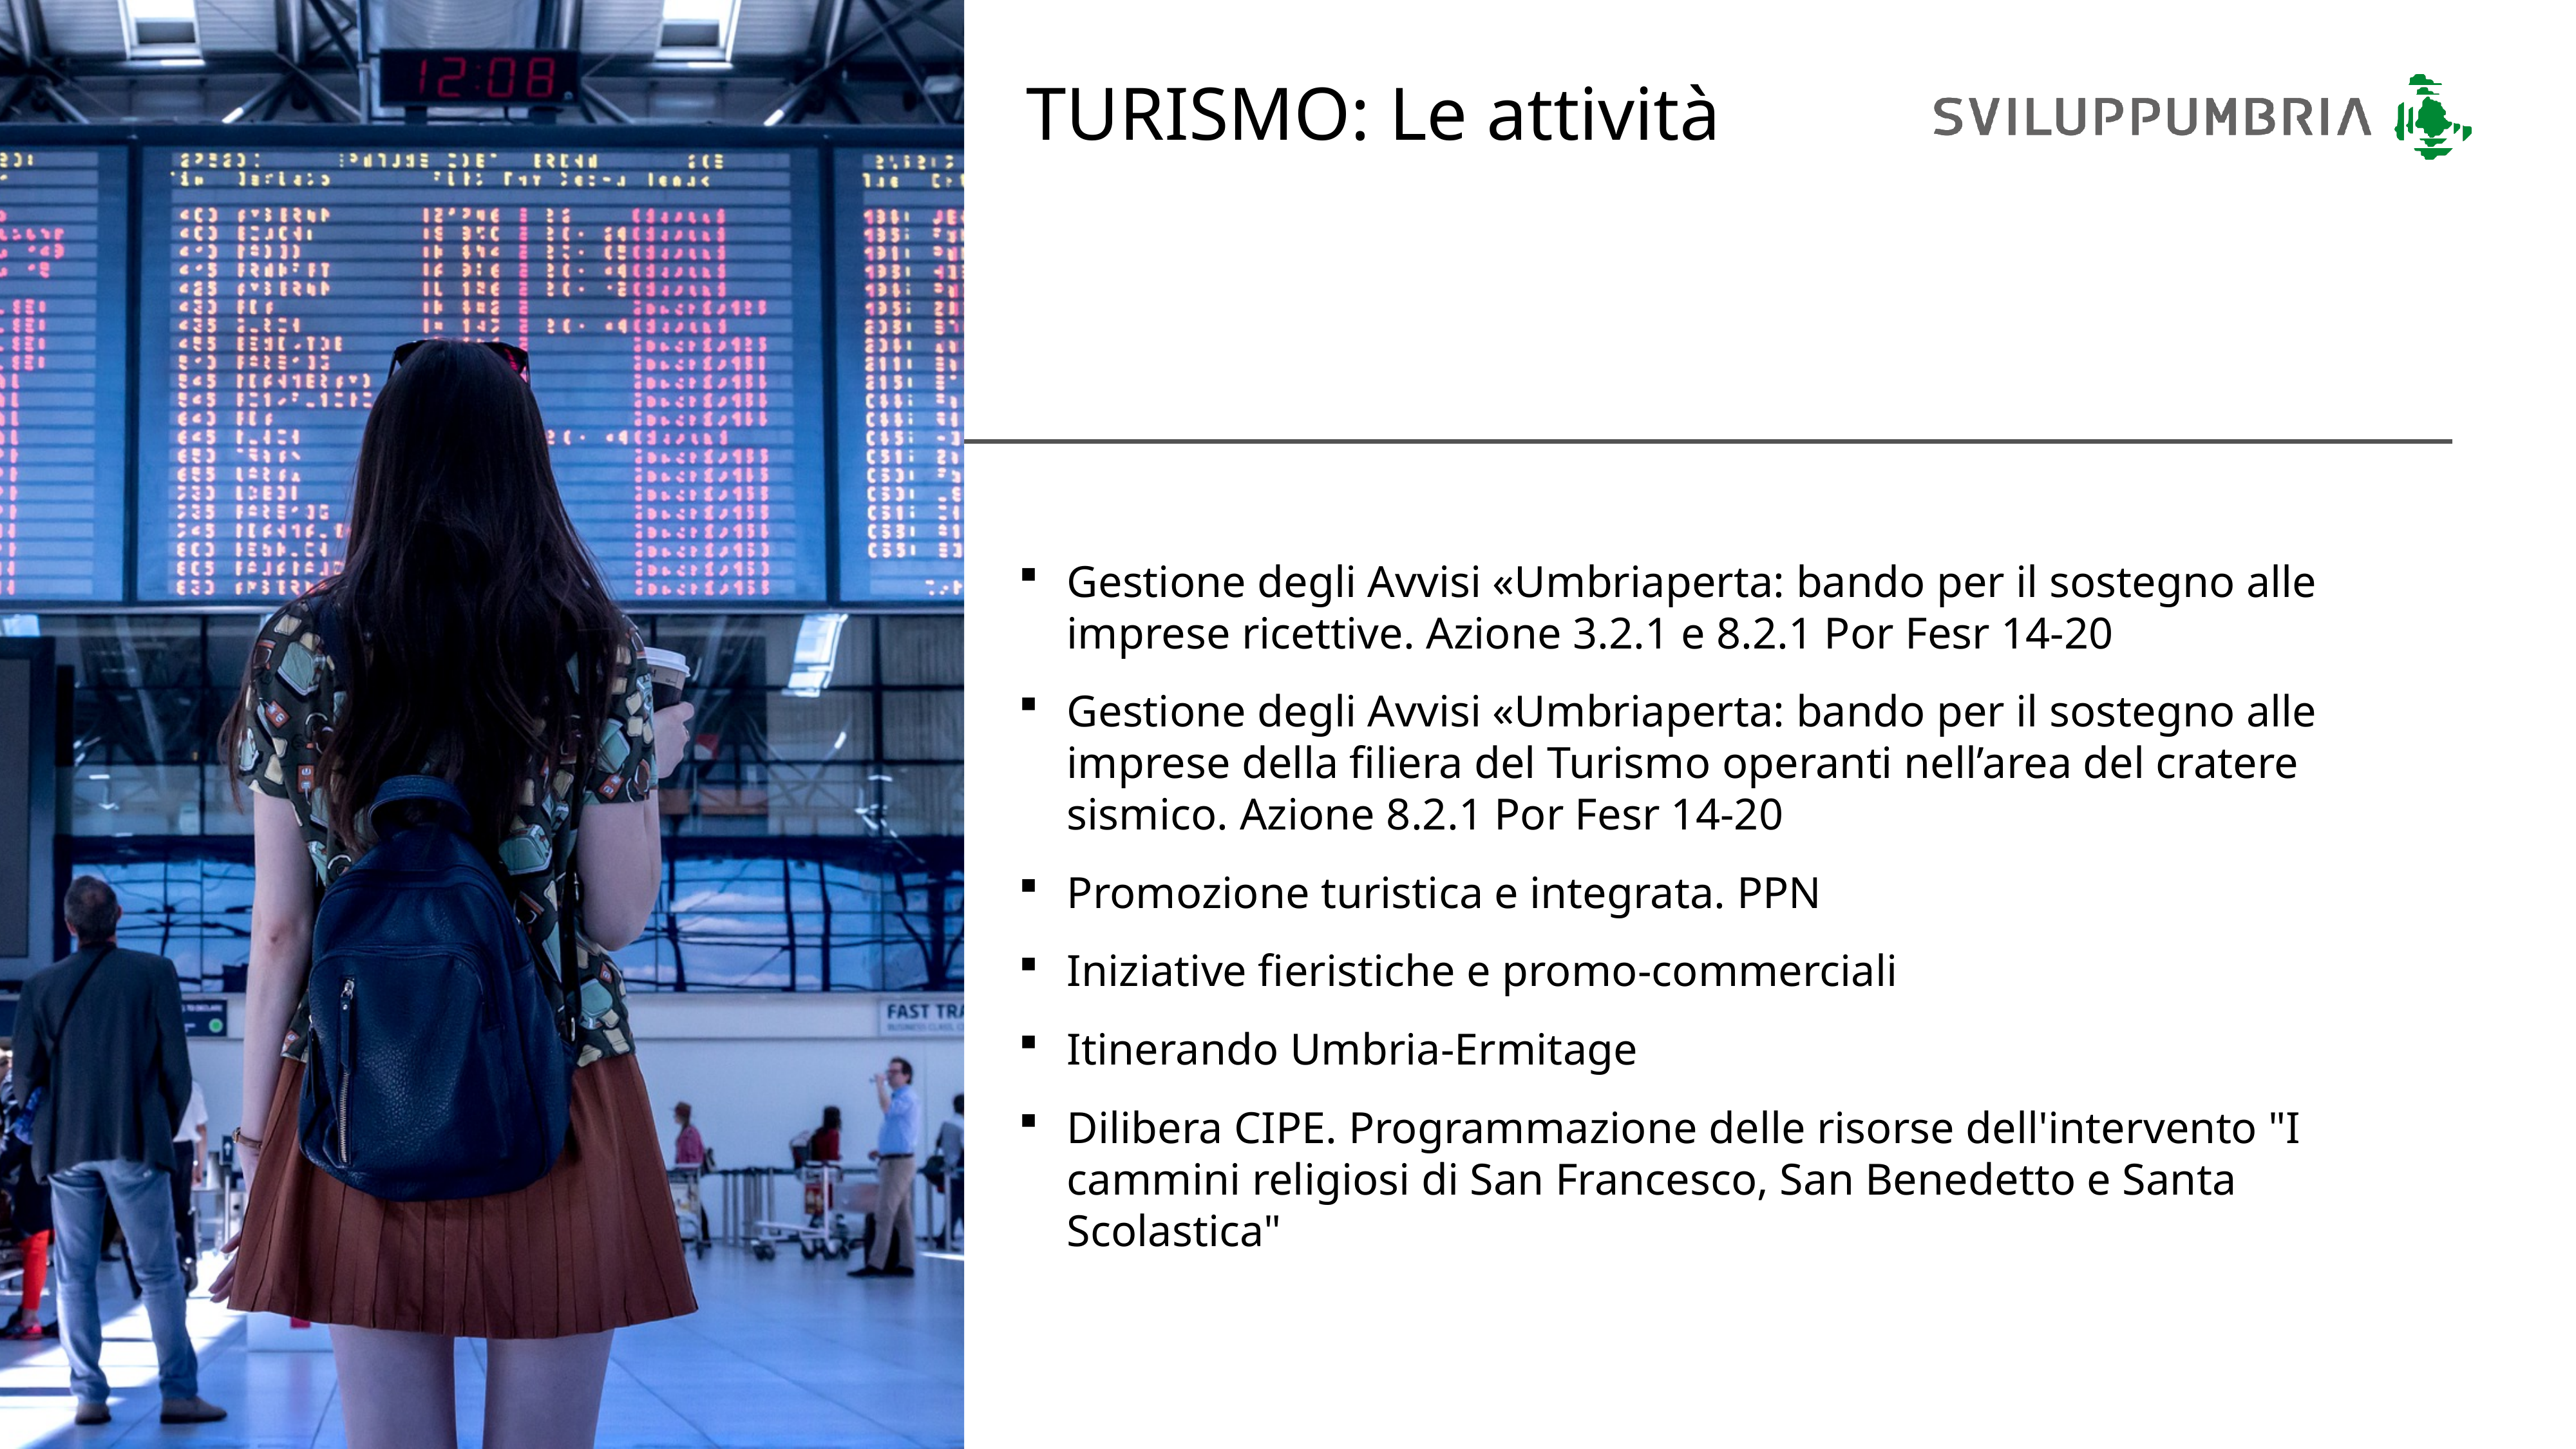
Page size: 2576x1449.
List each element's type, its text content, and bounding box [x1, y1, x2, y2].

text_box TURISMO: Le attività [1017, 59, 1787, 164]
picture [1934, 73, 2472, 160]
picture [0, 0, 965, 1449]
list Gestione degli Avvisi «Umbriaperta: bando per il sostegno alle imprese ricettive. Azione 3.2.1 e 8.2.1 Por Fesr 14-20 Gestione degli Avvisi «Umbriaperta: bando per il sostegno alle imprese della filiera del Turismo operanti nell’area del cratere sismico. Azione 8.2.1 Por Fesr 14-20 Promozione turistica e integrata. PPN Iniziative fieristiche e promo-commerciali Itinerando Umbria-Ermitage Dilibera CIPE. Programmazione delle risorse dell'intervento "I cammini religiosi di San Francesco, San Benedetto e Santa Scolastica" [1017, 553, 2520, 1303]
title [1043, 62, 2447, 173]
